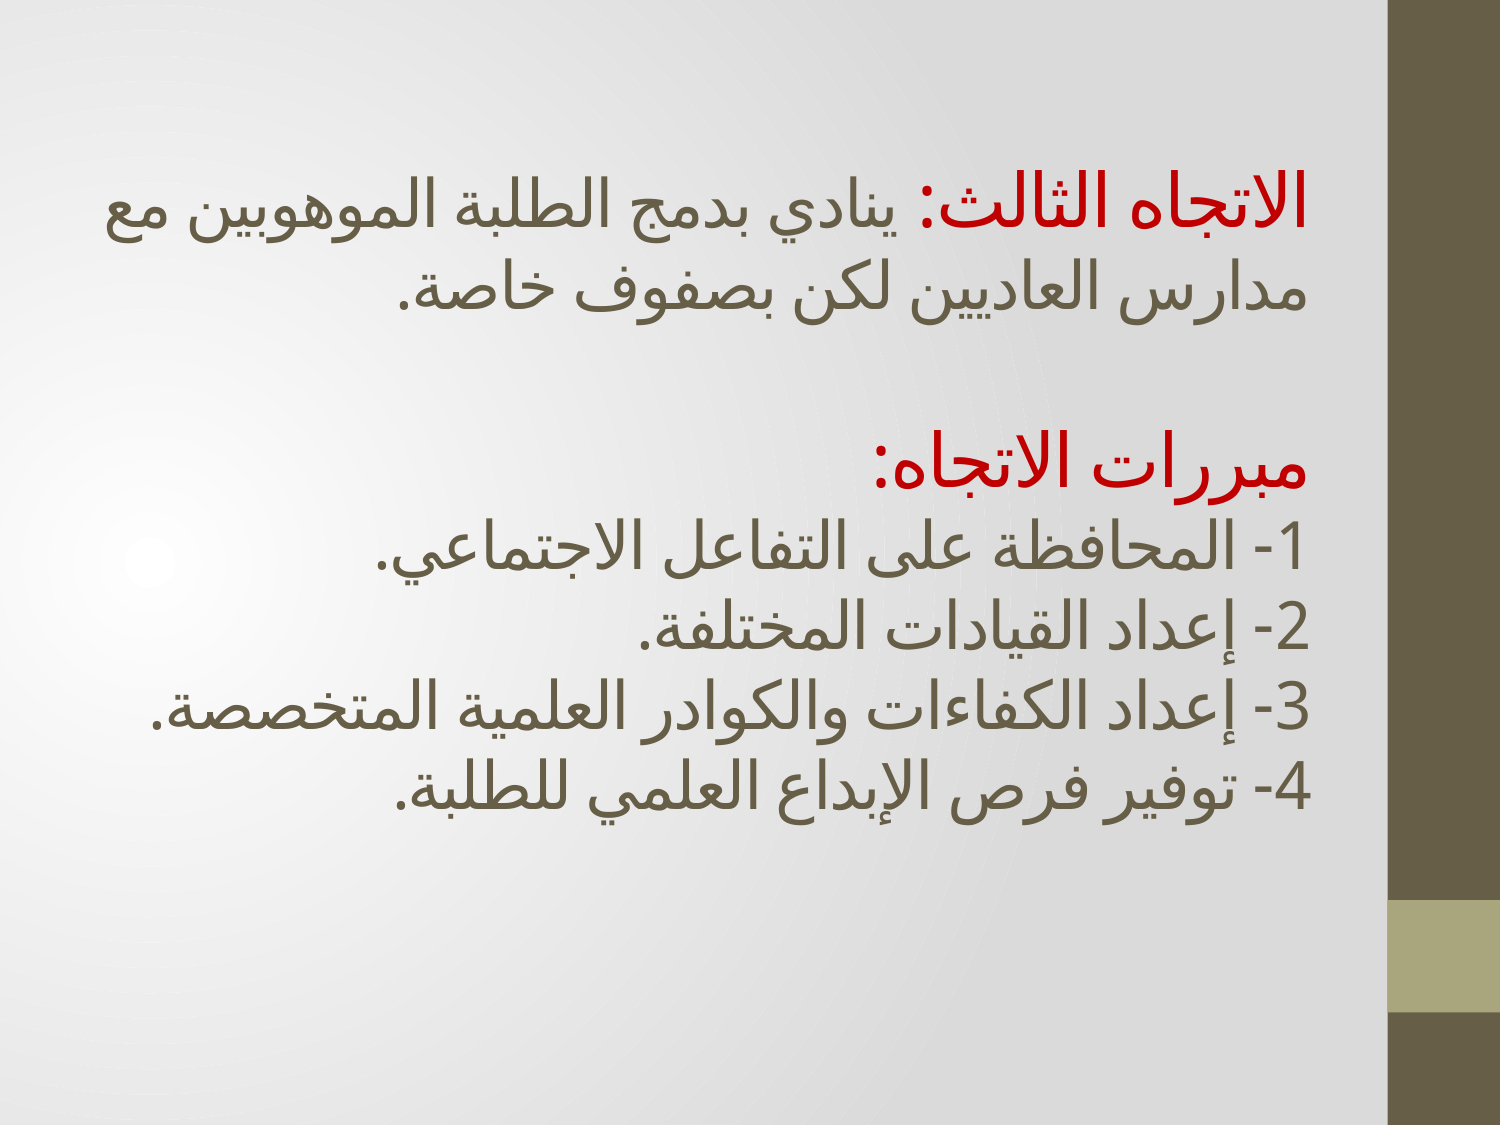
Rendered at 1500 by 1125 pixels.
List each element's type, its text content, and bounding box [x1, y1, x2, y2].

title الاتجاه الثالث: ينادي بدمج الطلبة الموهوبين مع مدارس العاديين لكن بصفوف خاصة. مبررات الاتجاه: 1- المحافظة على التفاعل الاجتماعي. 2- إعداد القيادات المختلفة. 3- إعداد الكفاءات والكوادر العلمية المتخصصة. 4- توفير فرص الإبداع العلمي للطلبة. [76, 408, 1327, 597]
